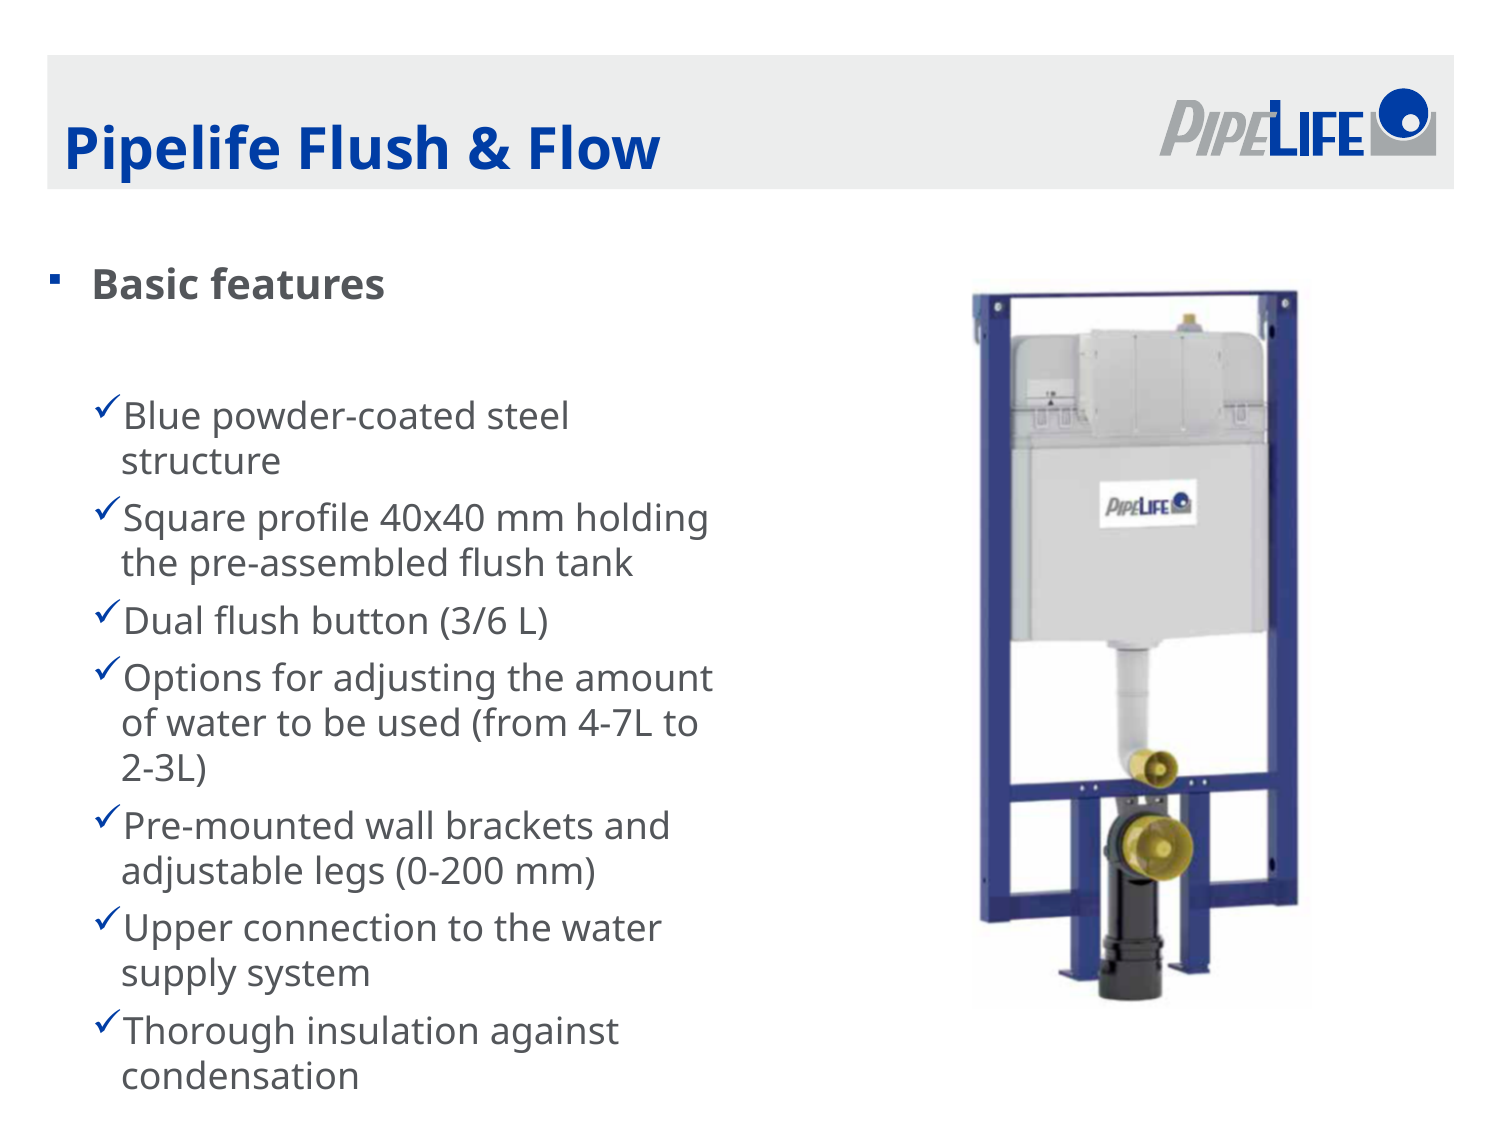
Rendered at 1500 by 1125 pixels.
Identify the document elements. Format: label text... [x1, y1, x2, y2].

picture [336, 266, 1500, 1036]
list Basic features Blue powder-coated steel structure Square profile 40x40 mm holding the pre-assembled flush tank Dual flush button (3/6 L) Options for adjusting the amount of water to be used (from 4-7L to 2-3L) Pre-mounted wall brackets and adjustable legs (0-200 mm) Upper connection to the water supply system Thorough insulation against condensation [47, 258, 736, 999]
title Pipelife Flush & Flow [63, 57, 1062, 182]
